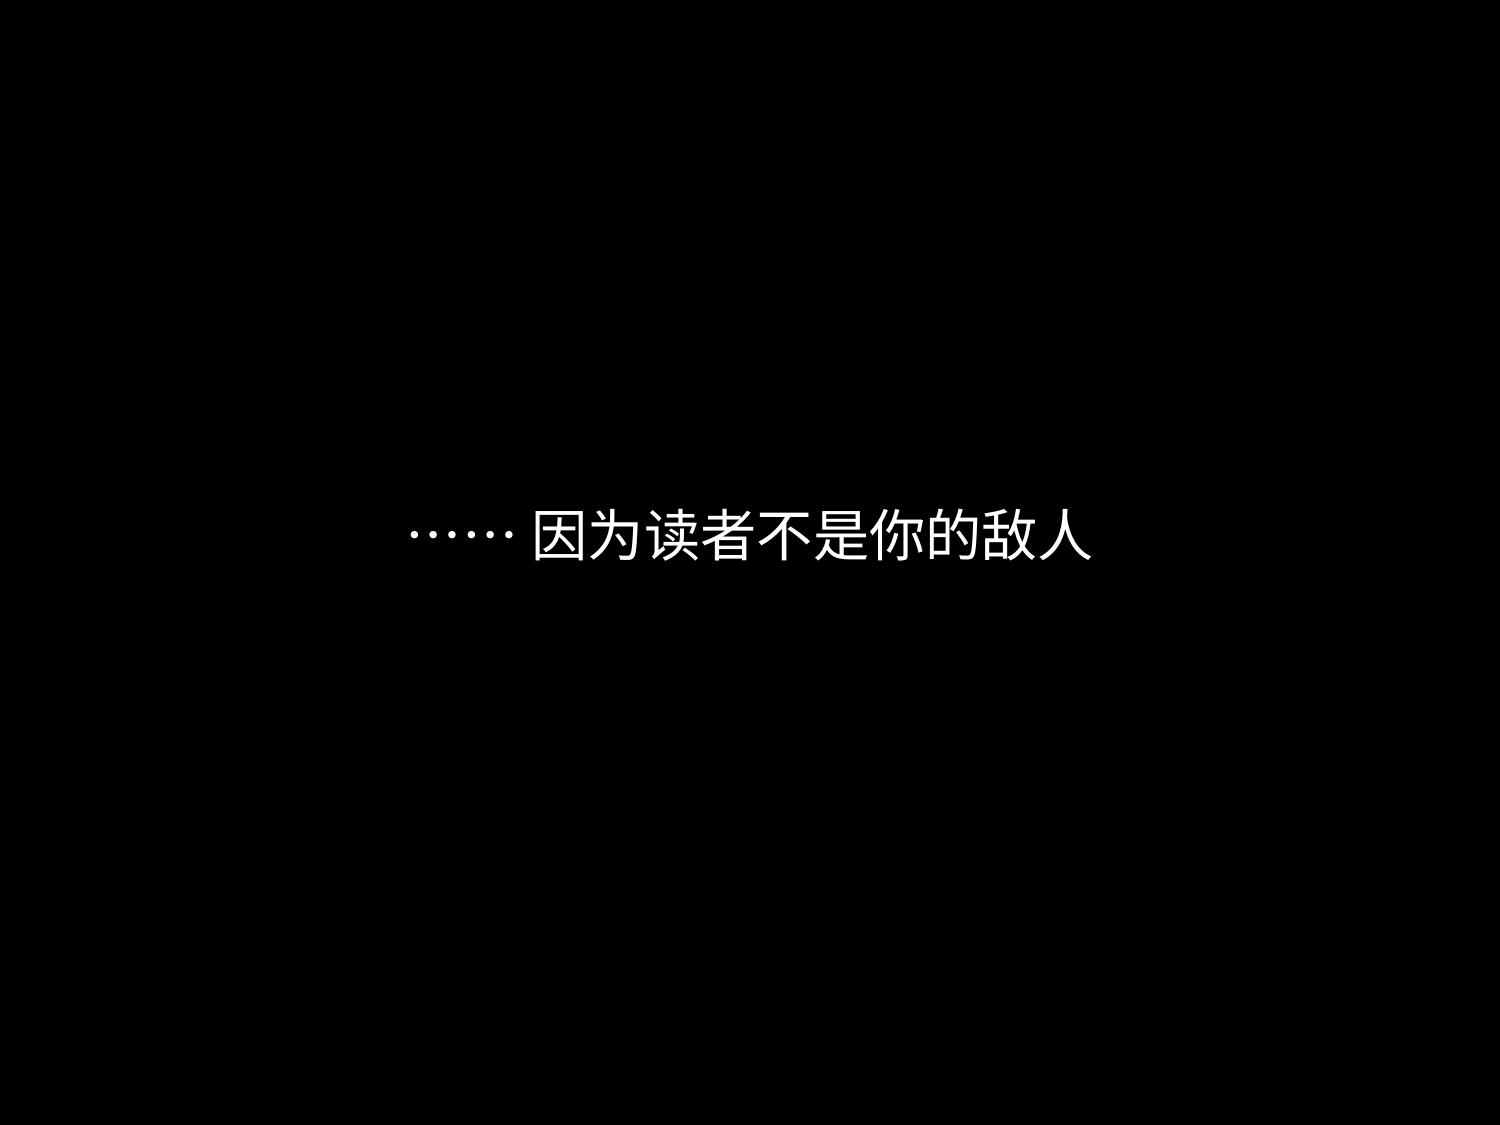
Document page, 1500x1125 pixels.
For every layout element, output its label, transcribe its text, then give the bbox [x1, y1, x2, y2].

title ……因为读者不是你的敌人 [187, 184, 1313, 576]
